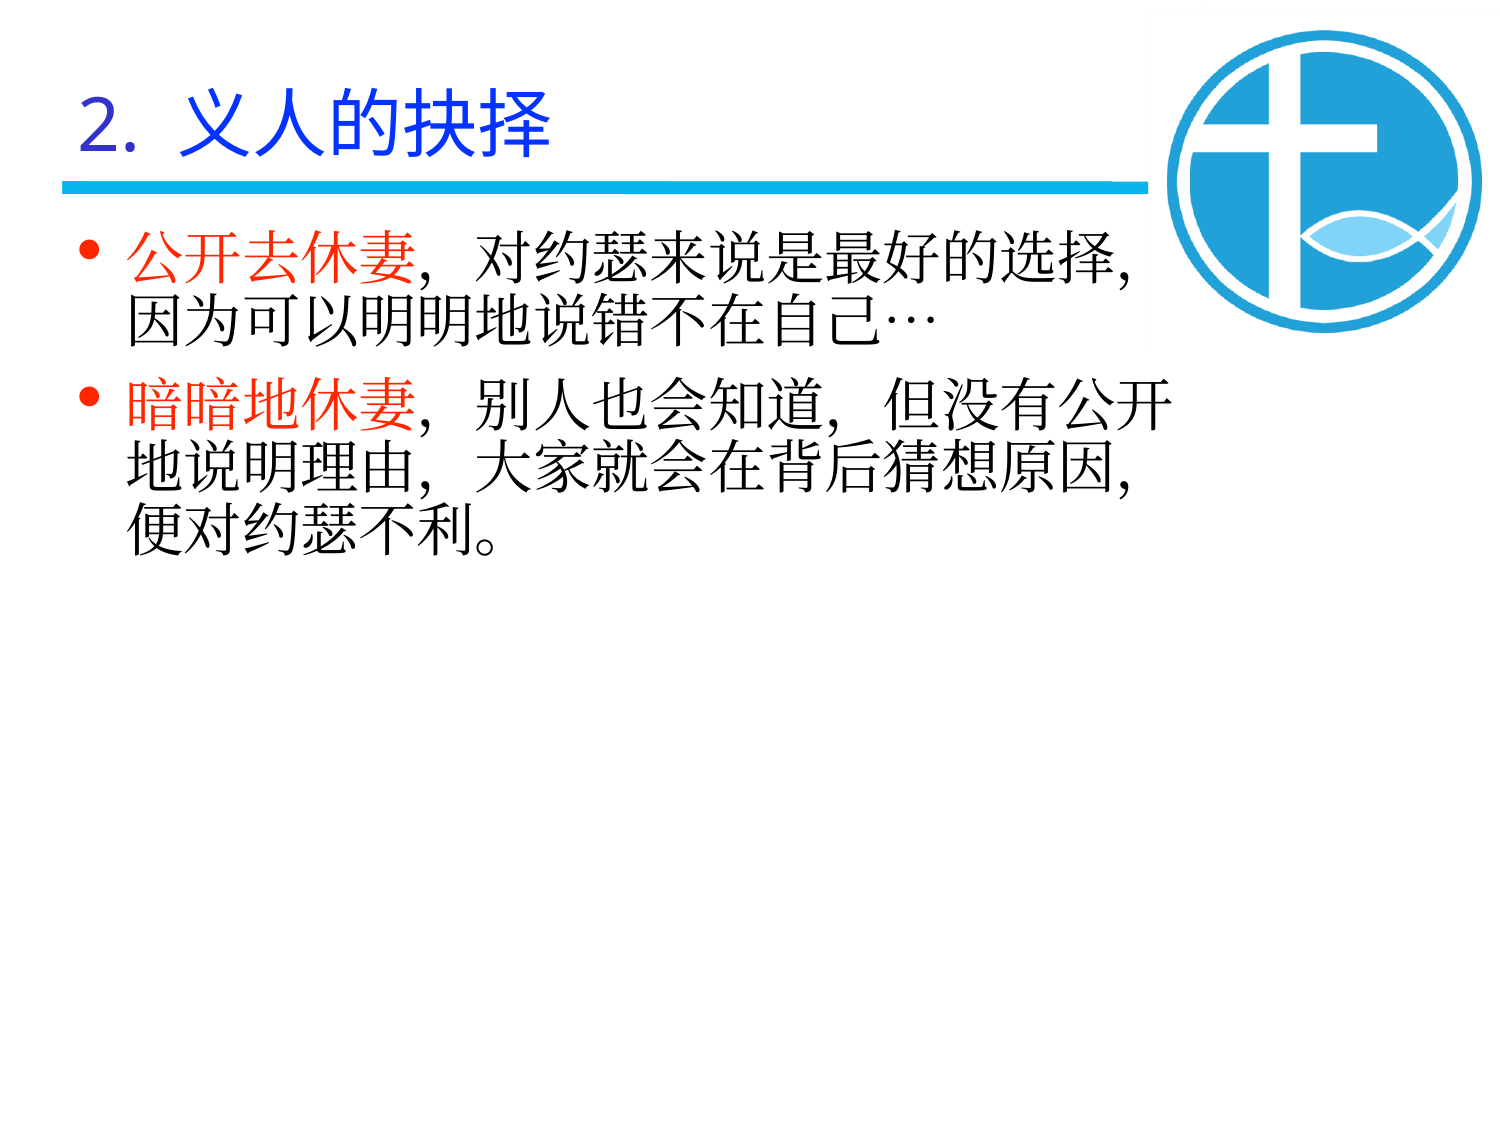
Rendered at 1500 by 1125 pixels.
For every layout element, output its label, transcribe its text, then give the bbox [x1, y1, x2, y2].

picture [1148, 0, 1500, 350]
text_box 2. 义人的抉择 [69, 79, 1130, 175]
text_box 公开去休妻，对约瑟来说是最好的选择，因为可以明明地说错不在自己⋯ 暗暗地休妻，别人也会知道，但没有公开地说明理由，大家就会在背后猜想原因，便对约瑟不利。 [72, 221, 1220, 572]
